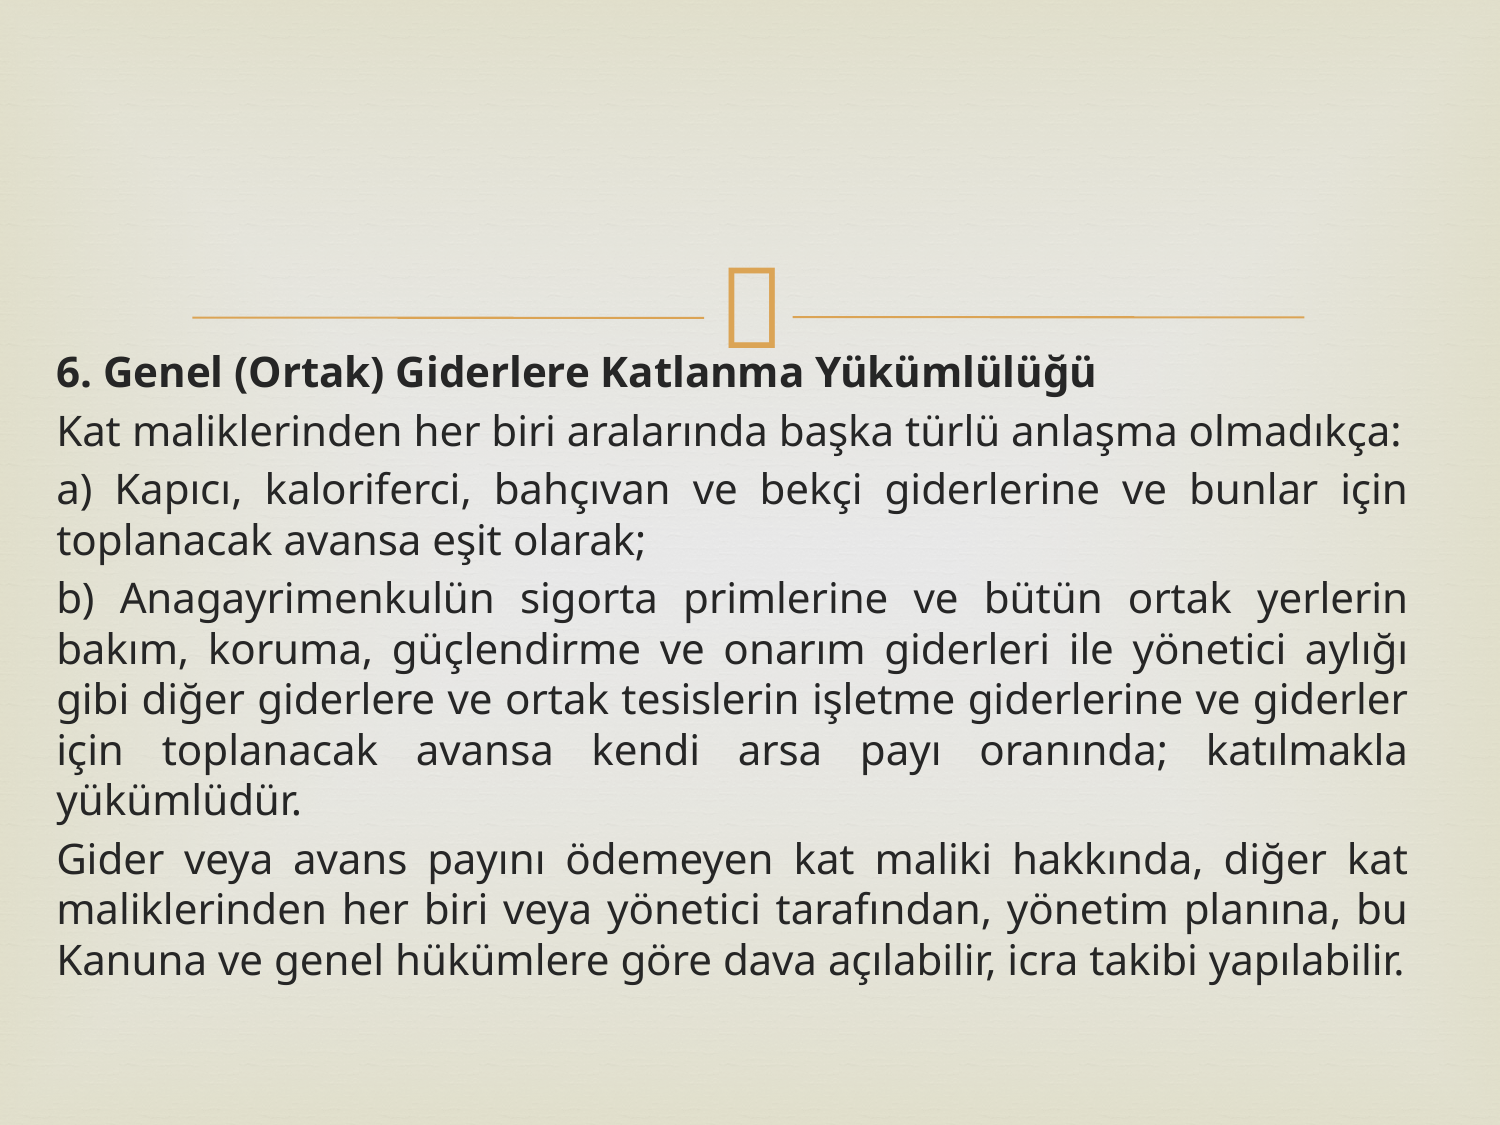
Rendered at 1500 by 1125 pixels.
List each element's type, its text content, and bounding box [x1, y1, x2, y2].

list 6. Genel (Ortak) Giderlere Katlanma Yükümlülüğü Kat maliklerinden her biri aralarında başka türlü anlaşma olmadıkça: a) Kapıcı, kaloriferci, bahçıvan ve bekçi giderlerine ve bunlar için toplanacak avansa eşit olarak; b) Anagayrimenkulün sigorta primlerine ve bütün ortak yerlerin bakım, koruma, güçlendirme ve onarım giderleri ile yönetici aylığı gibi diğer giderlere ve ortak tesislerin işletme giderlerine ve giderler için toplanacak avansa kendi arsa payı oranında; katılmakla yükümlüdür. Gider veya avans payını ödemeyen kat maliki hakkında, diğer kat maliklerinden her biri veya yönetici tarafından, yönetim planına, bu Kanuna ve genel hükümlere göre dava açılabilir, icra takibi yapılabilir. [41, 338, 1424, 1071]
